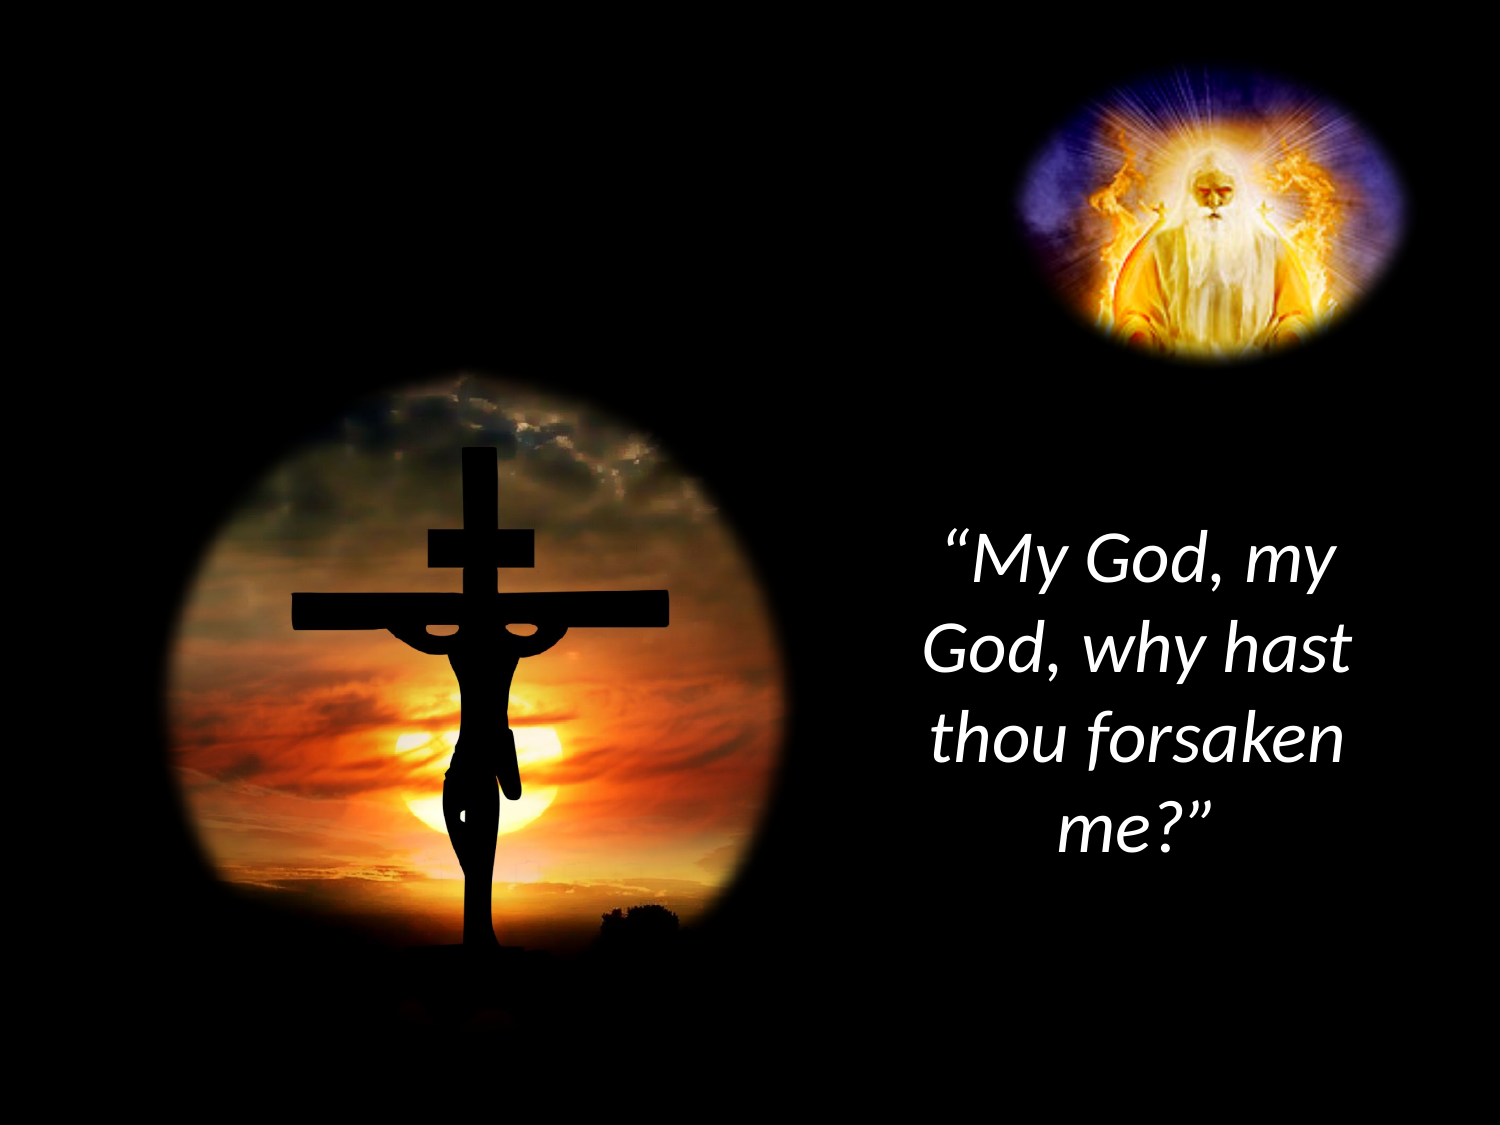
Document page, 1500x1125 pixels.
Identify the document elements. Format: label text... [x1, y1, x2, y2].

picture [149, 362, 801, 1044]
picture [999, 49, 1423, 373]
text_box “My God, my God, why hast thou forsaken me?” [849, 499, 1425, 875]
